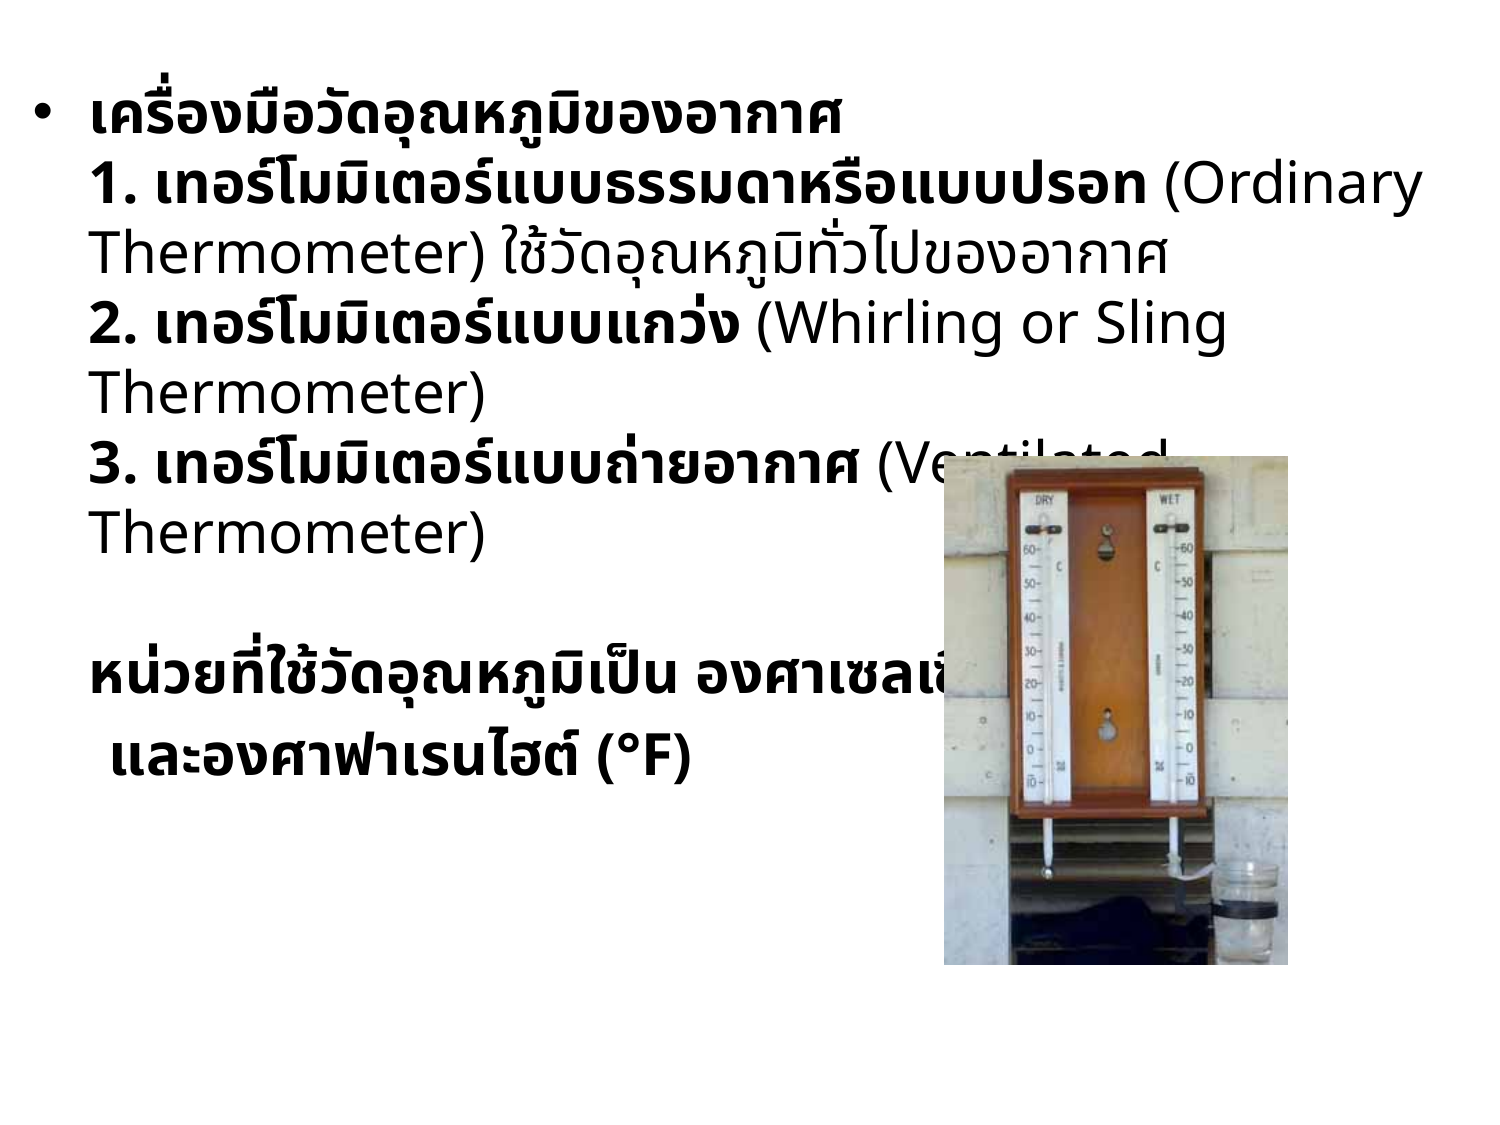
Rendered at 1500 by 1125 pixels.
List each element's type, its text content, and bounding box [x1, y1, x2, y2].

picture [944, 455, 1288, 965]
list เครื่องมือวัดอุณหภูมิของอากาศ 1. เทอร์โมมิเตอร์แบบธรรมดาหรือแบบปรอท (Ordinary Thermometer) ใช้วัดอุณหภูมิทั่วไปของอากาศ 2. เทอร์โมมิเตอร์แบบแกว่ง (Whirling or Sling Thermometer) 3. เทอร์โมมิเตอร์แบบถ่ายอากาศ (Ventilated Thermometer) หน่วยที่ใช้วัดอุณหภูมิเป็น องศาเซลเซียส (°C) และองศาฟาเรนไฮต์ (°F) [17, 68, 1459, 846]
